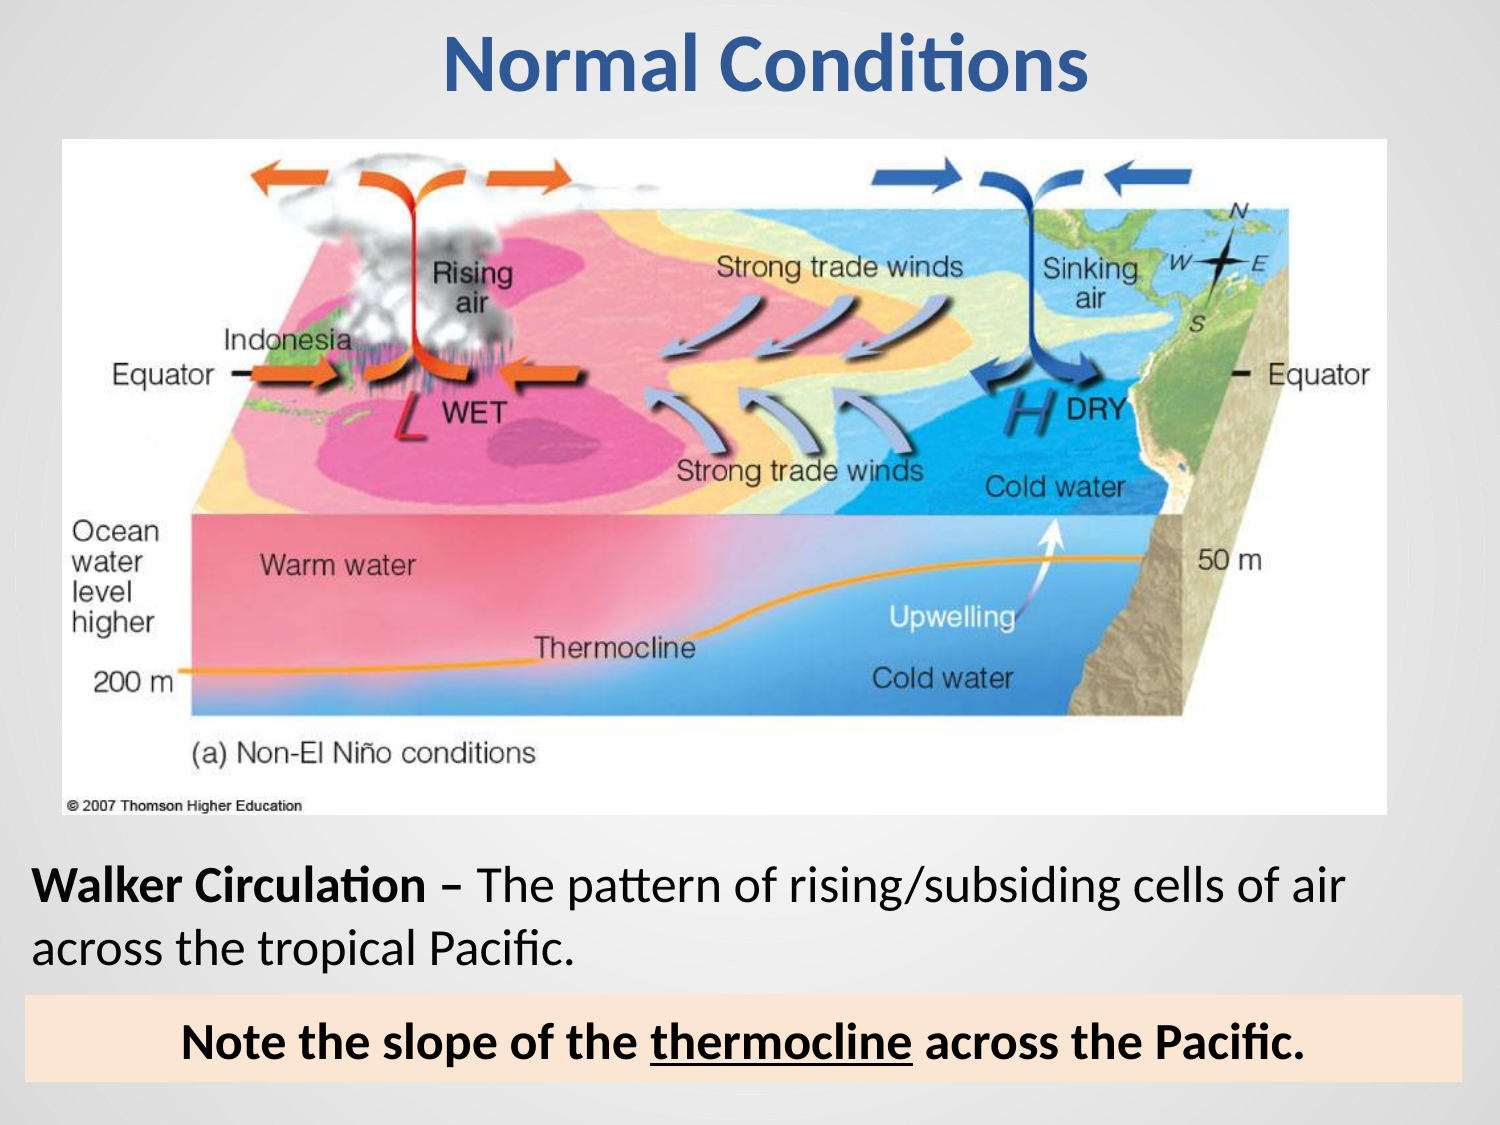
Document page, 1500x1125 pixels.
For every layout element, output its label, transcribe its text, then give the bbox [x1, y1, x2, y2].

text_box Note the slope of the thermocline across the Pacific. [24, 994, 1463, 1083]
title Normal Conditions [162, 0, 1371, 116]
picture [62, 139, 1387, 816]
text_box Walker Circulation – The pattern of rising/subsiding cells of air across the tropical Pacific. [1, 835, 1500, 991]
